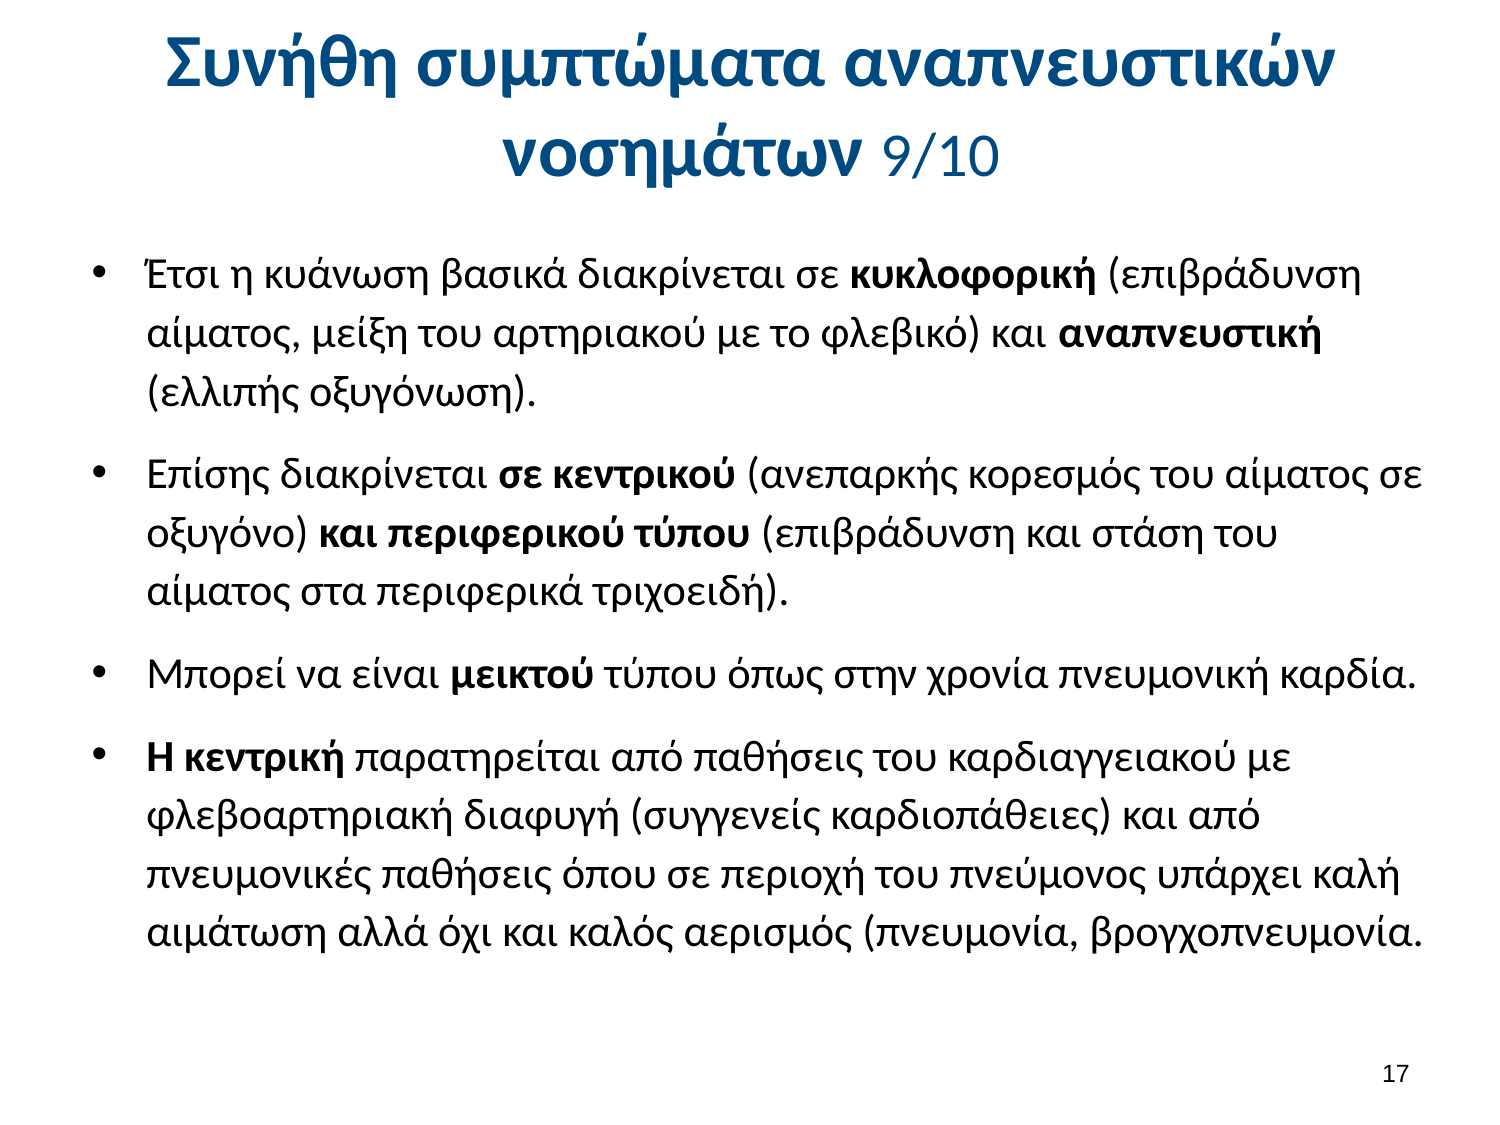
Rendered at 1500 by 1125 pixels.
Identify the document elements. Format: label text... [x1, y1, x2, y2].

list Έτσι η κυάνωση βασικά διακρίνεται σε κυκλοφορική (επιβράδυνση αίματος, μείξη του αρτηριακού με το φλεβικό) και αναπνευστική (ελλιπής οξυγόνωση). Επίσης διακρίνεται σε κεντρικού (ανεπαρκής κορεσμός του αίματος σε οξυγόνο) και περιφερικού τύπου (επιβράδυνση και στάση του αίματος στα περιφερικά τριχοειδή). Μπορεί να είναι μεικτού τύπου όπως στην χρονία πνευμονική καρδία. Η κεντρική παρατηρείται από παθήσεις του καρδιαγγειακού με φλεβοαρτηριακή διαφυγή (συγγενείς καρδιοπάθειες) και από πνευμονικές παθήσεις όπου σε περιοχή του πνεύμονος υπάρχει καλή αιμάτωση αλλά όχι και καλός αερισμός (πνευμονία, βρογχοπνευμονία. [76, 231, 1447, 1059]
title Συνήθη συμπτώματα αναπνευστικών νοσημάτων 9/10 [76, 19, 1427, 185]
slide_number 16 [1074, 1042, 1425, 1103]
